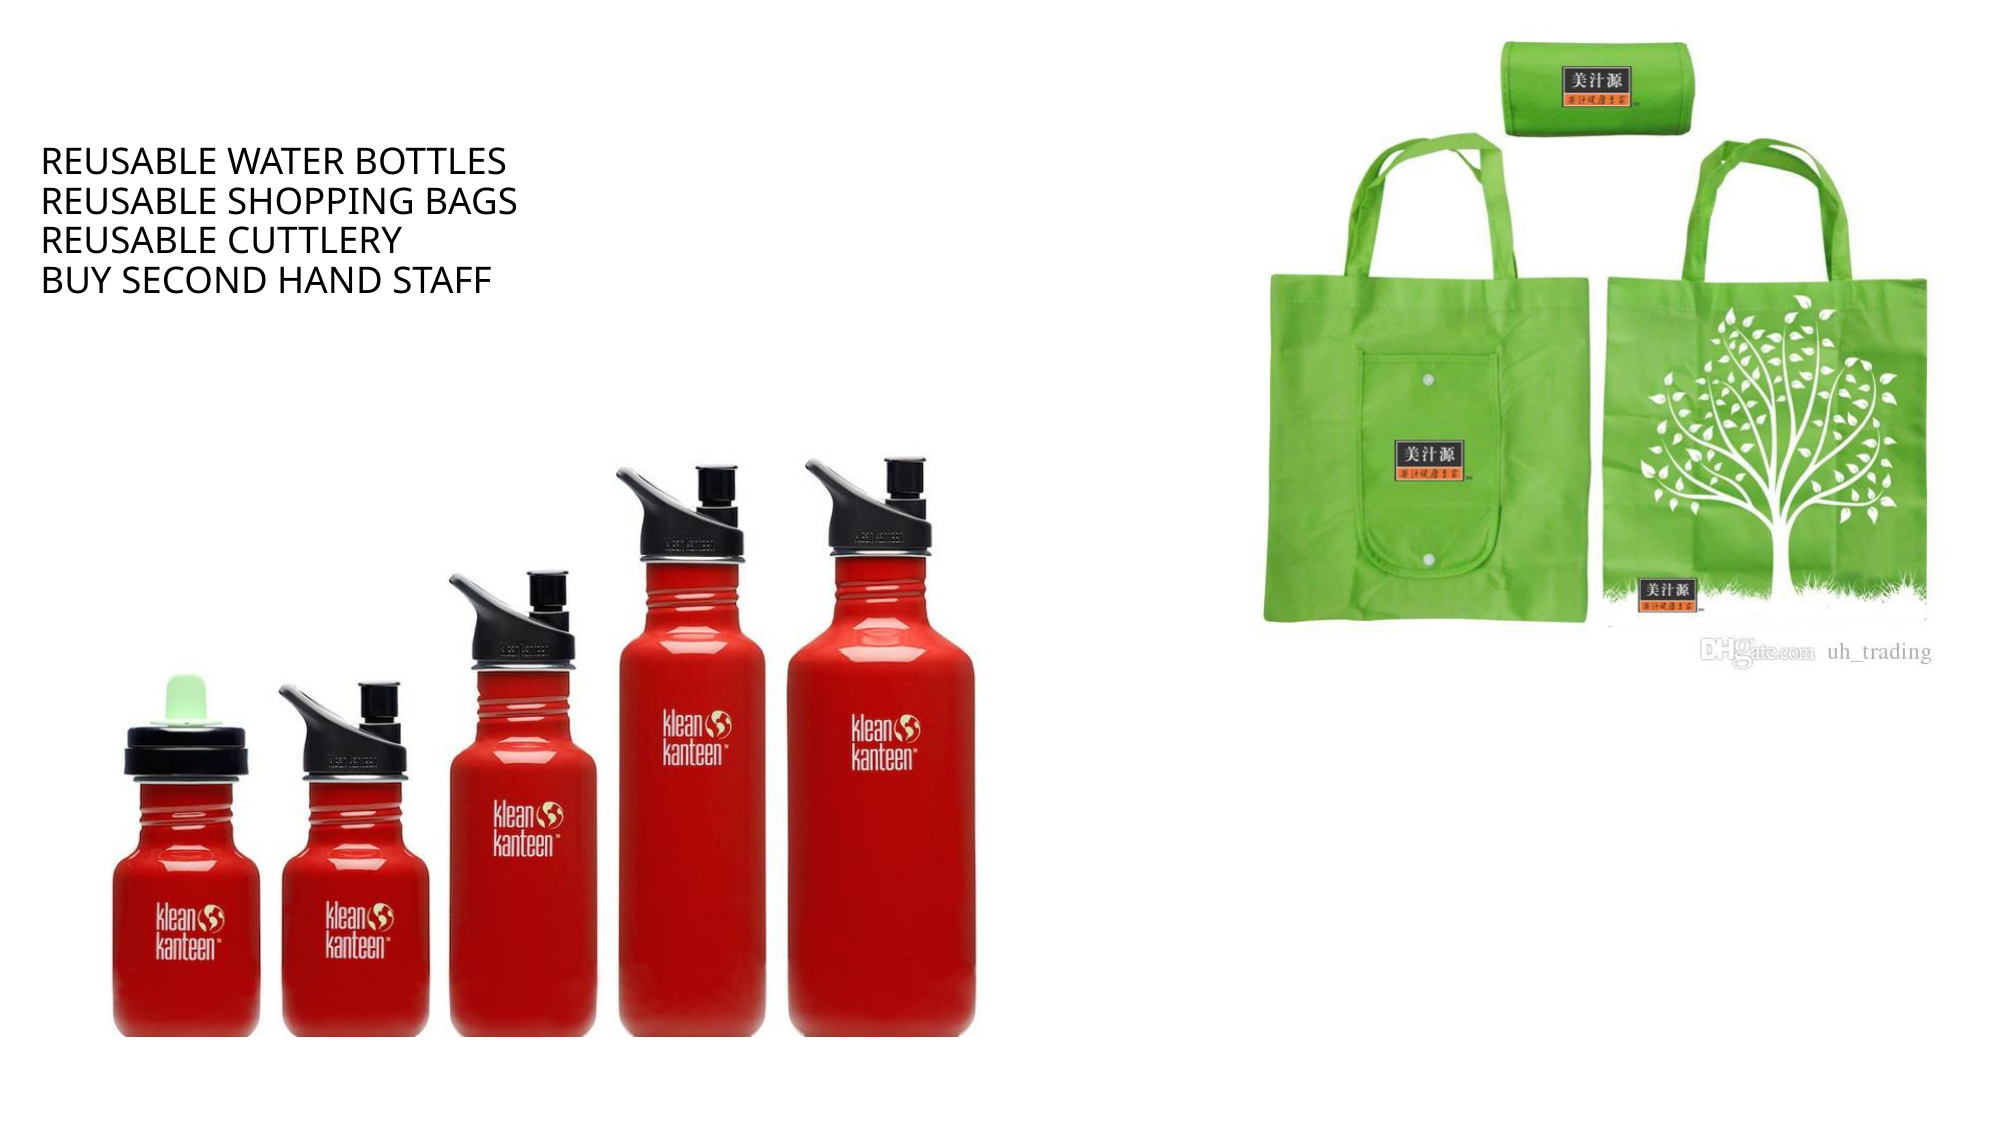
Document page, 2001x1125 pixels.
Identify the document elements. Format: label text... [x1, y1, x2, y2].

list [95, 444, 993, 1037]
picture [1236, 26, 1942, 680]
title REUSABLE WATER BOTTLES REUSABLE SHOPPING BAGS REUSABLE CUTTLERY BUY SECOND HAND STAFF [25, 135, 1236, 354]
